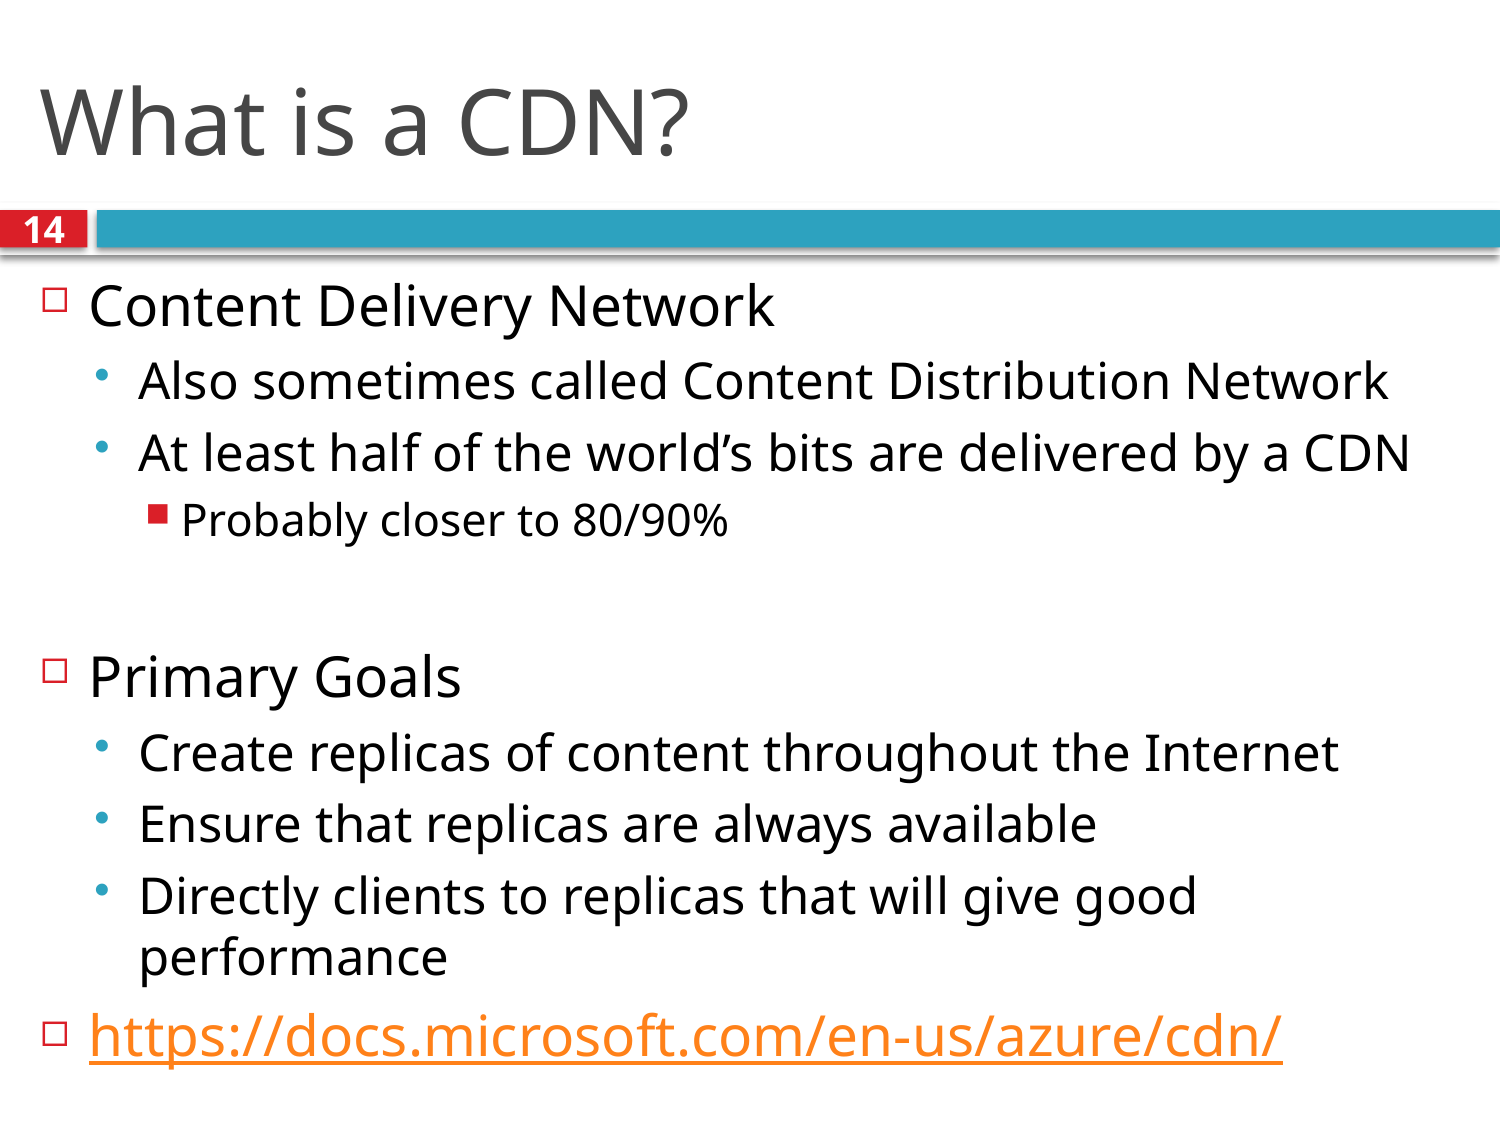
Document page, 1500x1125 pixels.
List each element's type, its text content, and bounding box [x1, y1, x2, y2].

title What is a CDN? [24, 37, 1475, 200]
list Content Delivery Network Also sometimes called Content Distribution Network At least half of the world’s bits are delivered by a CDN Probably closer to 80/90% Primary Goals Create replicas of content throughout the Internet Ensure that replicas are always available Directly clients to replicas that will give good performance https://docs.microsoft.com/en-us/azure/cdn/ [24, 262, 1469, 1100]
slide_number 14 [0, 206, 88, 257]
